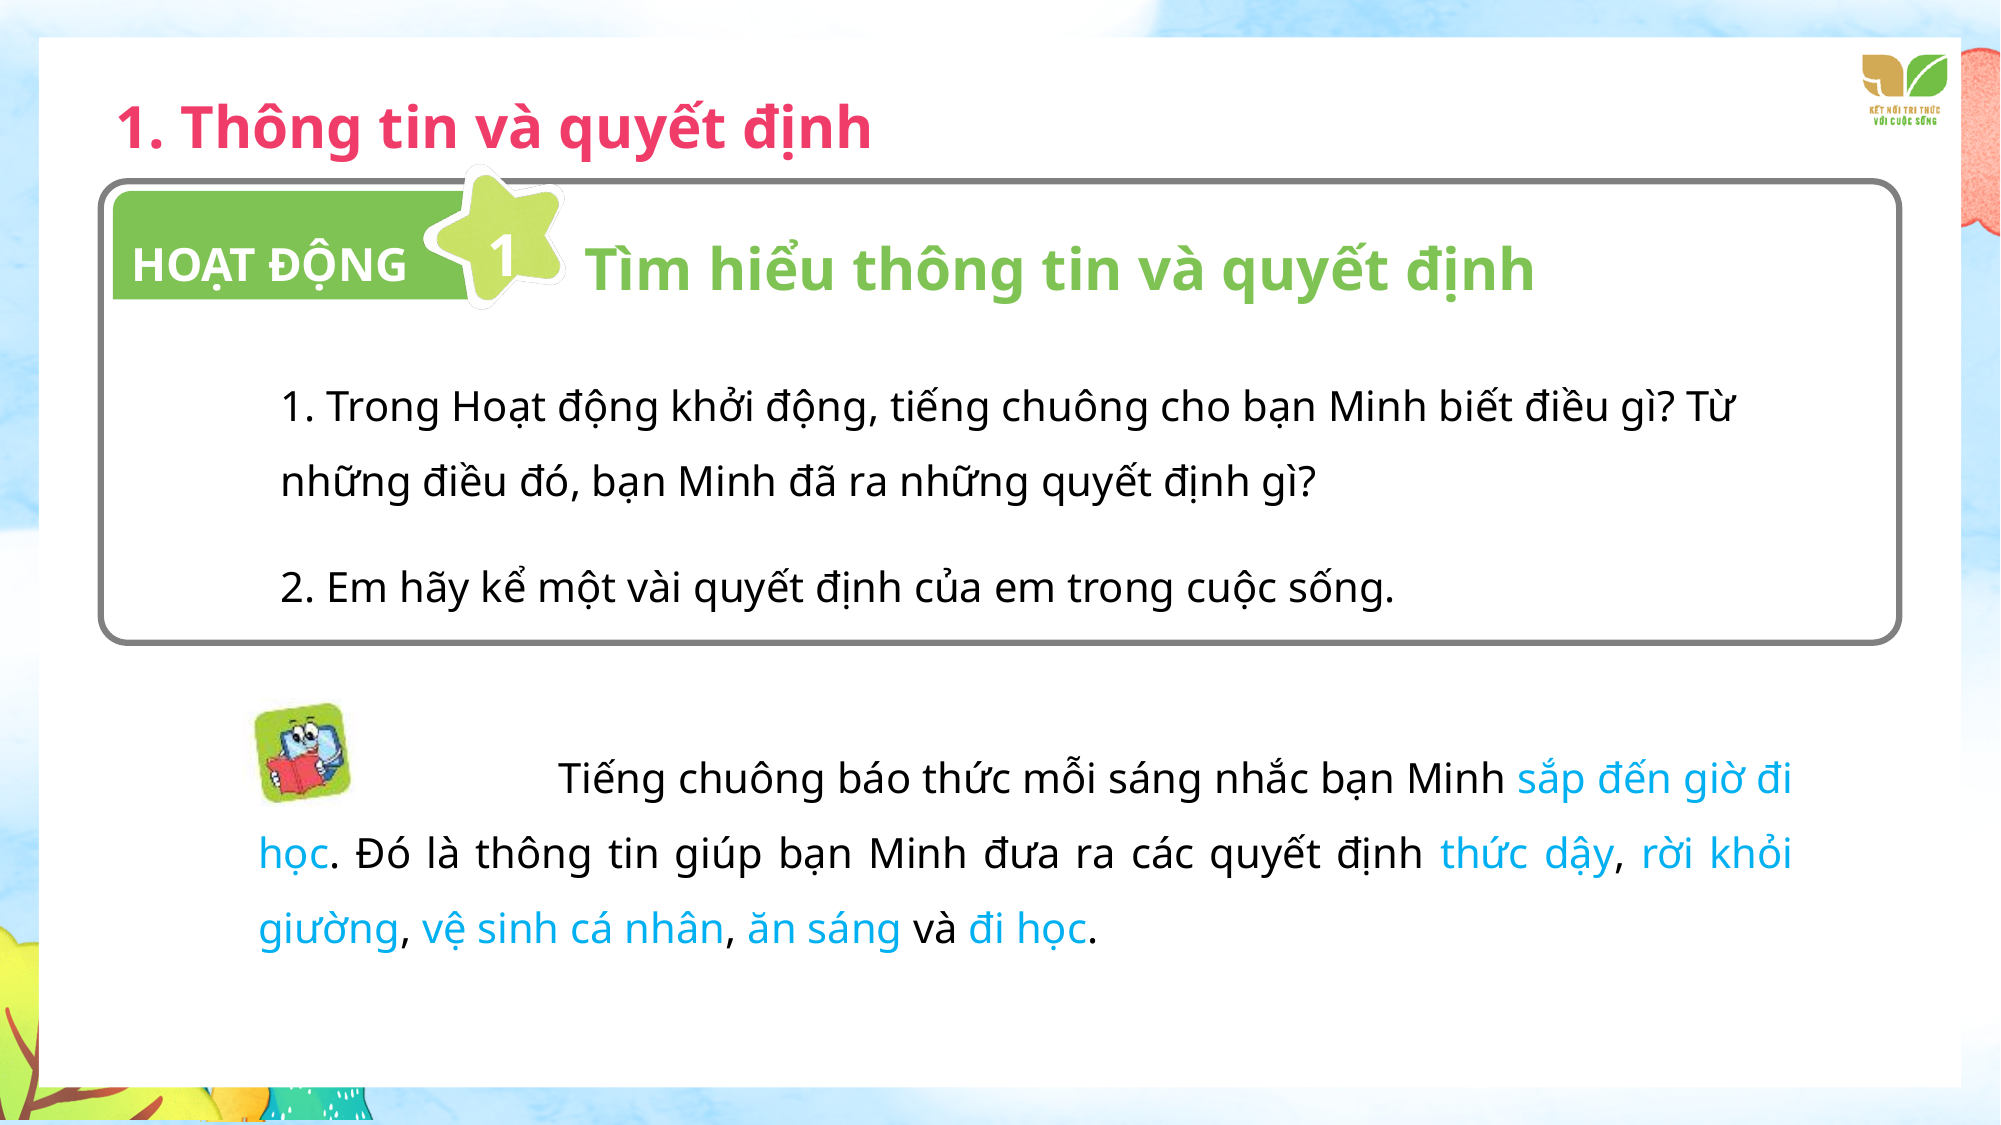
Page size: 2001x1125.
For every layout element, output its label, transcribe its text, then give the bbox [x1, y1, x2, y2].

text_box Tiếng chuông báo thức mỗi sáng nhắc bạn Minh sắp đến giờ đi học. Đó là thông tin giúp bạn Minh đưa ra các quyết định thức dậy, rời khỏi giường, vệ sinh cá nhân, ăn sáng và đi học. [243, 719, 1808, 959]
text_box 1. Thông tin và quyết định [100, 48, 1448, 158]
picture [0, 0, 2001, 1125]
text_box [100, 158, 1900, 643]
